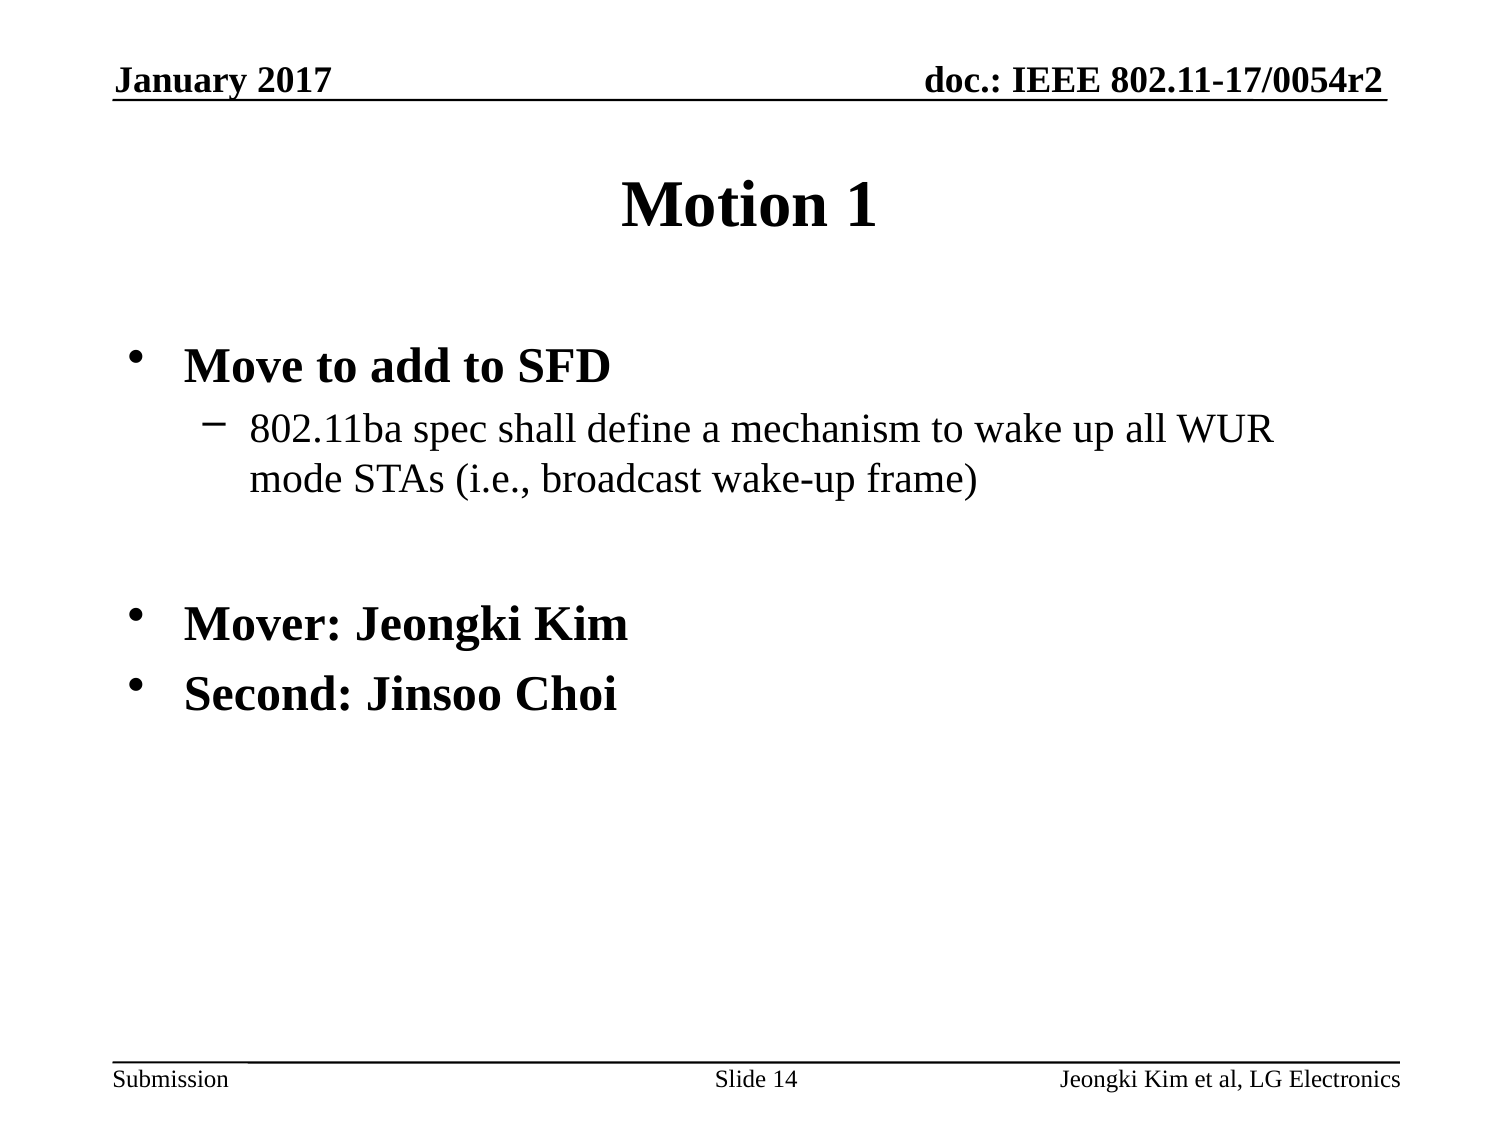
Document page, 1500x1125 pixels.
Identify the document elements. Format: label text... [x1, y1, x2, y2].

slide_number Slide 14 [712, 1061, 800, 1093]
list Move to add to SFD 802.11ba spec shall define a mechanism to wake up all WUR mode STAs (i.e., broadcast wake-up frame) Mover: Jeongki Kim Second: Jinsoo Choi [112, 324, 1388, 1001]
title Motion 1 [112, 112, 1388, 288]
footer Jeongki Kim et al, LG Electronics [1055, 1061, 1402, 1093]
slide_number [114, 54, 335, 101]
